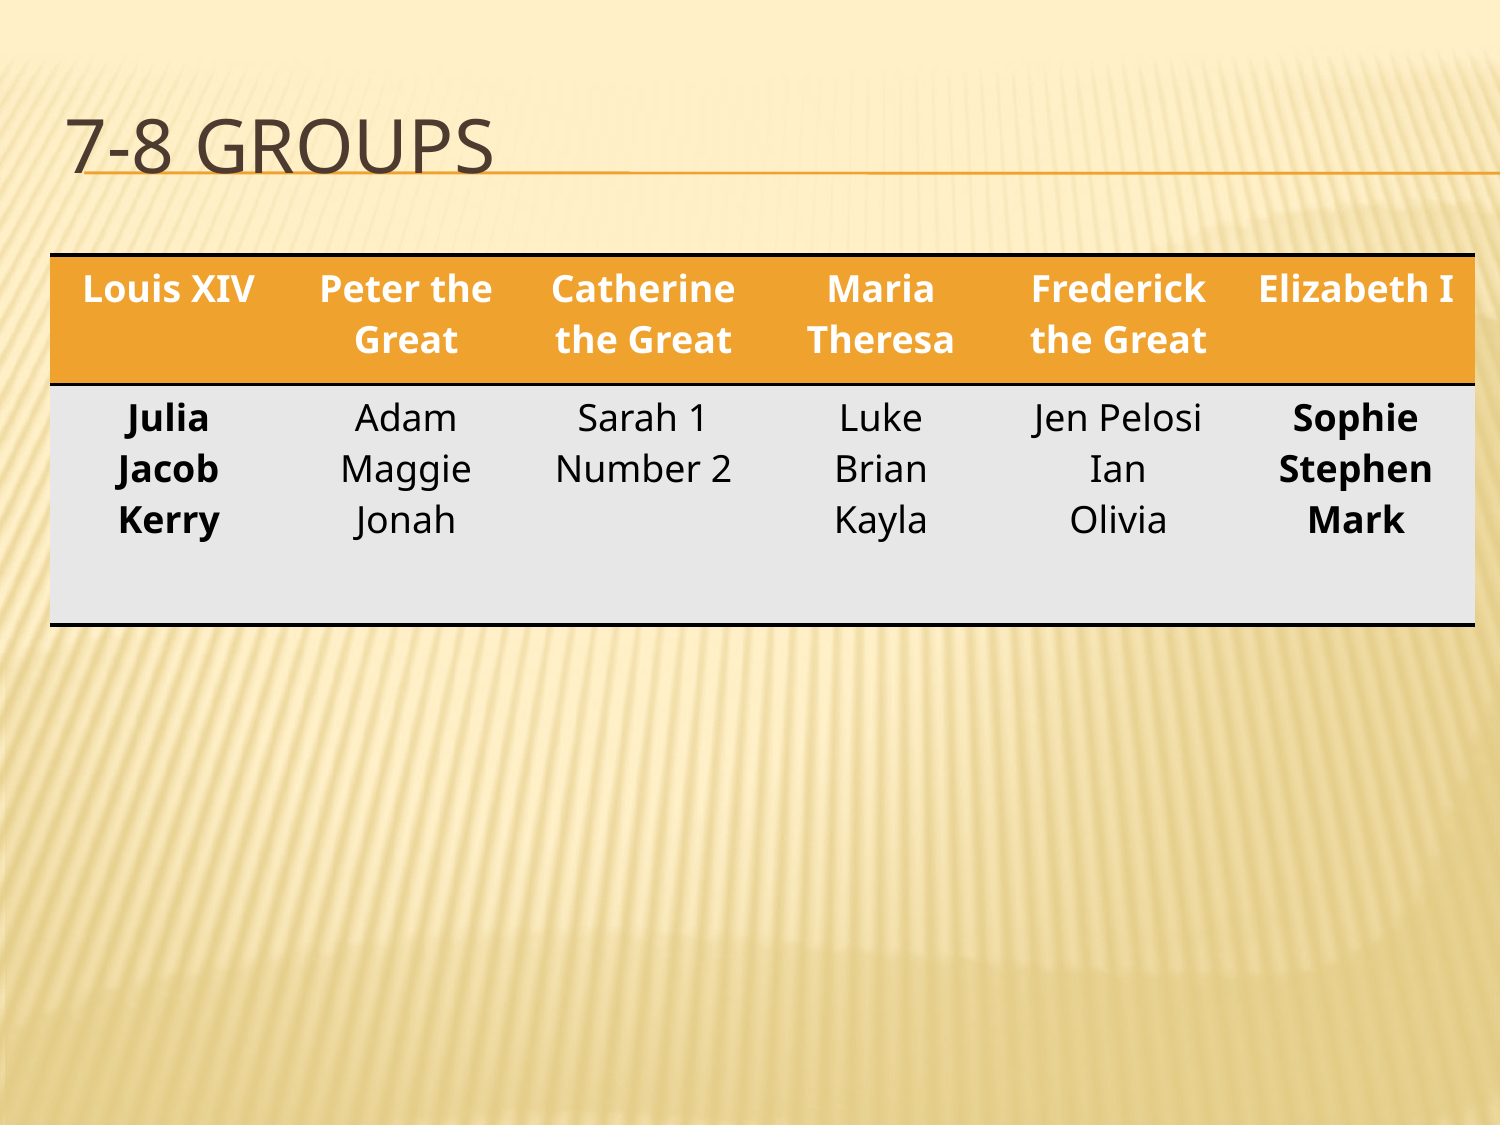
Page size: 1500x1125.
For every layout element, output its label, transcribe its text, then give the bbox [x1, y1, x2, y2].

table_header Elizabeth I [1237, 257, 1475, 383]
table_cell Adam Maggie Jonah [287, 386, 525, 623]
table_header Catherine the Great [525, 257, 762, 383]
table_header Louis XIV [50, 257, 287, 383]
table_header Maria Theresa [762, 257, 1000, 383]
title 7-8 Groups [50, 75, 1475, 213]
table_header Peter the Great [287, 257, 525, 383]
table_cell Sarah 1 Number 2 [525, 386, 762, 623]
table_cell Jen Pelosi Ian Olivia [1000, 386, 1237, 623]
table_header Frederick the Great [1000, 257, 1237, 383]
table_cell Sophie Stephen Mark [1237, 386, 1475, 623]
table_cell Julia Jacob Kerry [50, 386, 287, 623]
table_cell Luke Brian Kayla [762, 386, 1000, 623]
